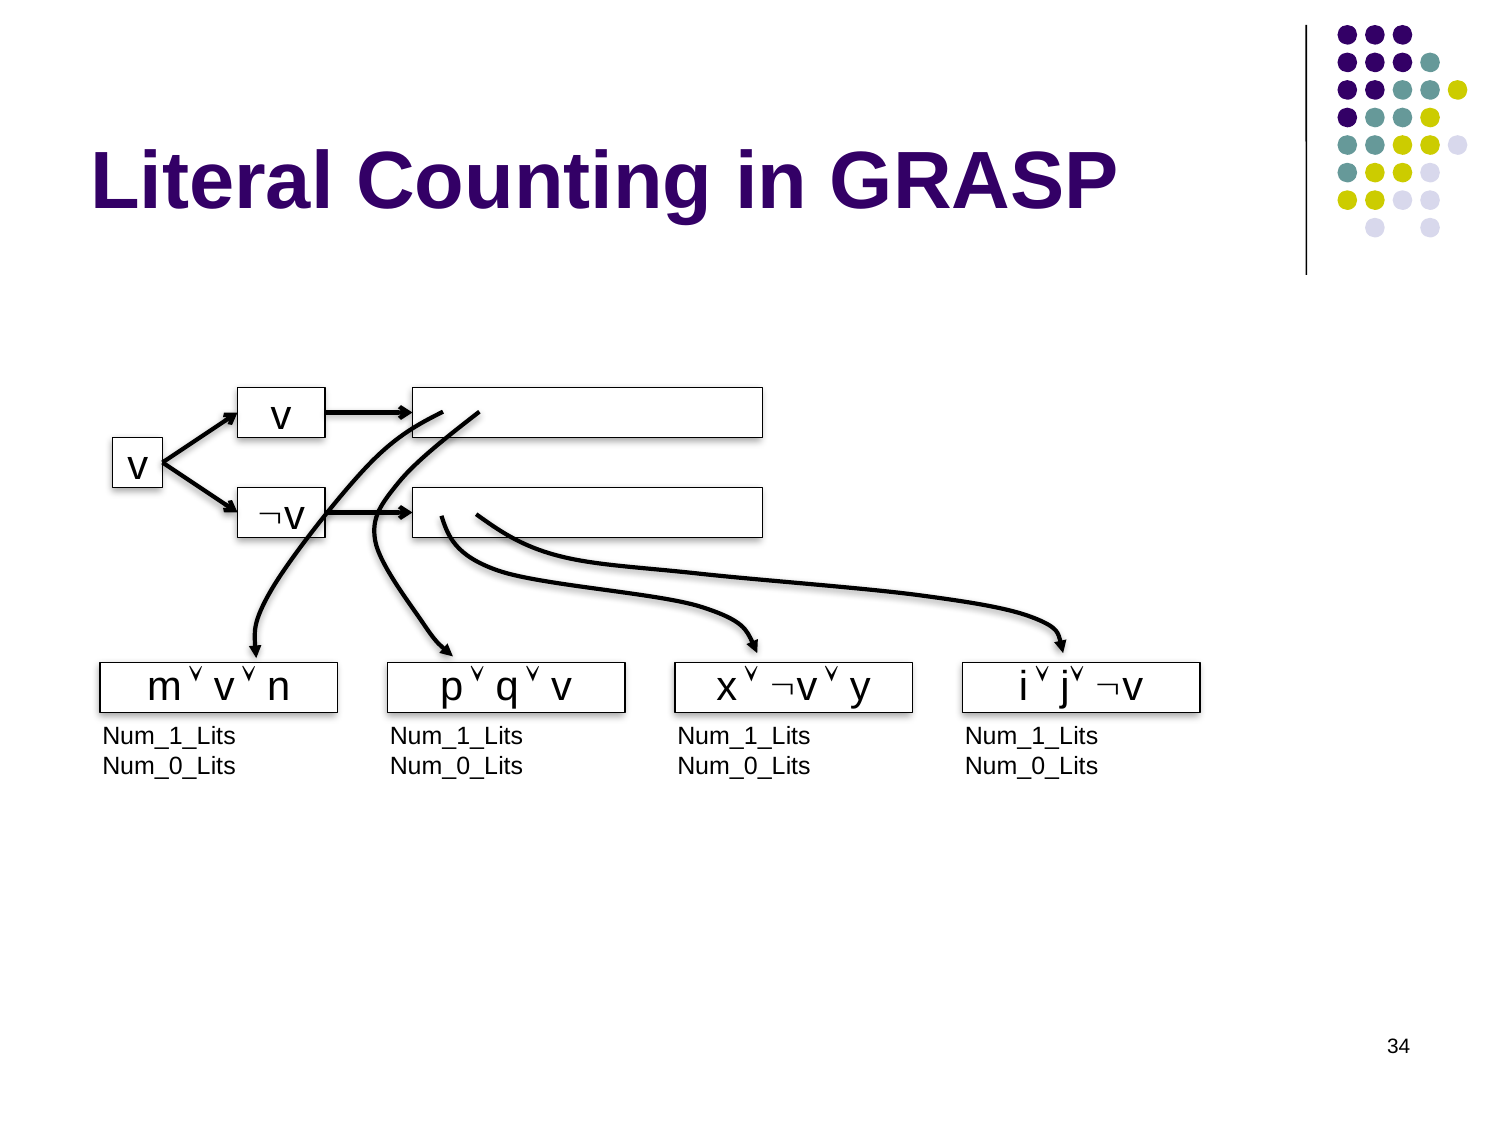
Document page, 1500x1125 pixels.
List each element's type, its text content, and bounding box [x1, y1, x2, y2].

text_box m  v  n [99, 662, 338, 713]
text_box [327, 514, 366, 518]
slide_number 34 [1074, 1024, 1426, 1101]
text_box [474, 487, 763, 538]
text_box [439, 515, 758, 654]
text_box Num_1_Lits Num_0_Lits [87, 712, 288, 788]
title Literal Counting in GRASP [74, 19, 1313, 233]
text_box Num_1_Lits Num_0_Lits [375, 712, 575, 788]
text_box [162, 412, 238, 462]
text_box [474, 517, 498, 538]
text_box v [112, 437, 157, 488]
text_box Num_1_Lits Num_0_Lits [662, 712, 863, 788]
text_box v [237, 487, 326, 538]
text_box [248, 513, 360, 659]
text_box Num_1_Lits Num_0_Lits [950, 712, 1150, 788]
text_box [373, 514, 408, 518]
text_box [372, 410, 481, 657]
text_box v [237, 387, 326, 438]
text_box [474, 512, 1067, 654]
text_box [162, 462, 238, 513]
text_box x  v  y [674, 662, 913, 713]
text_box [324, 409, 444, 512]
text_box p  q  v [387, 662, 626, 713]
text_box [412, 387, 763, 438]
text_box i  j v [962, 662, 1201, 713]
